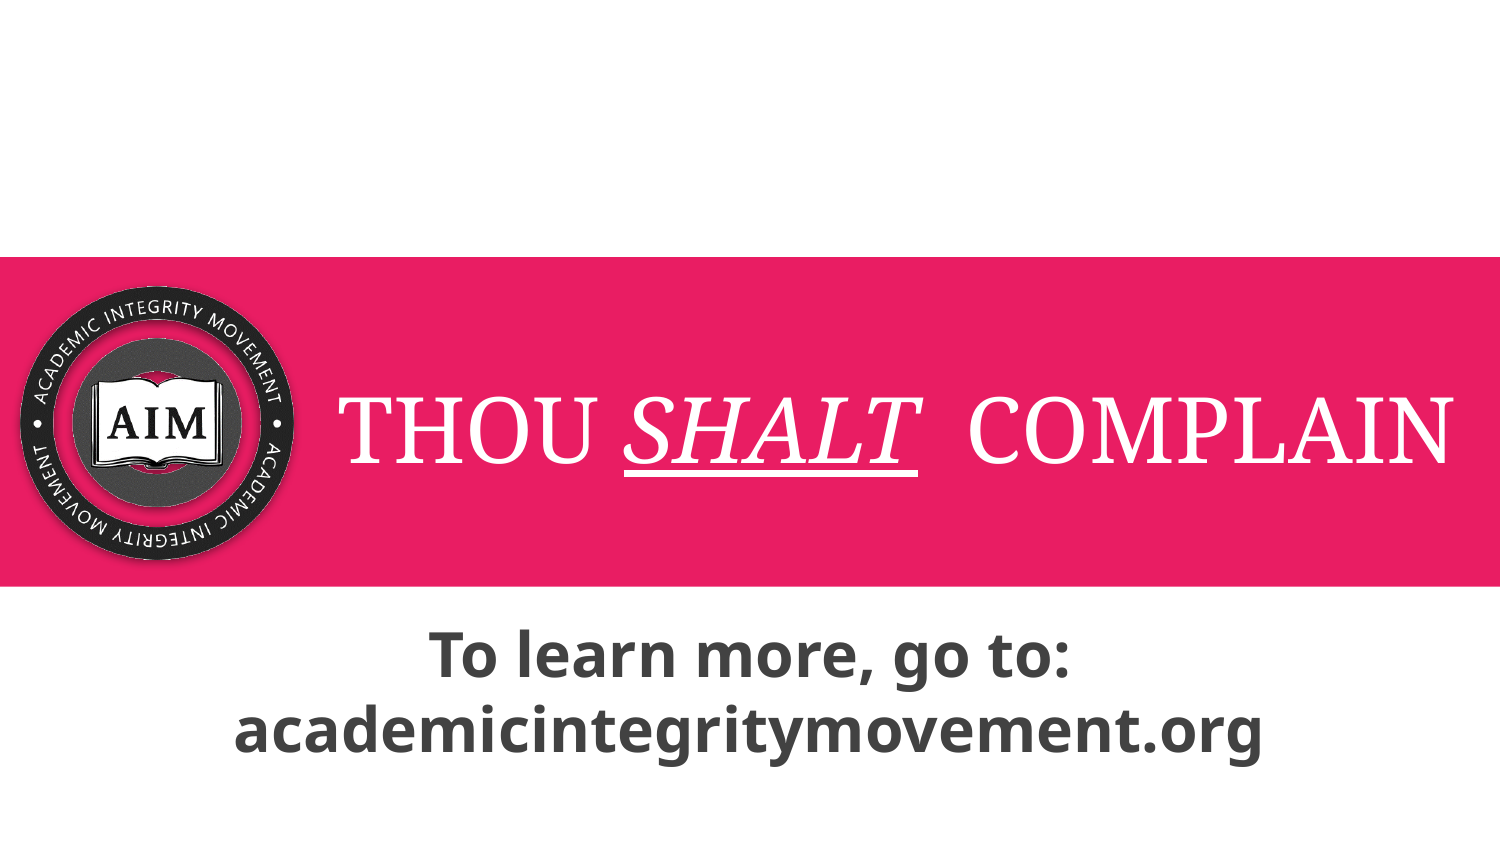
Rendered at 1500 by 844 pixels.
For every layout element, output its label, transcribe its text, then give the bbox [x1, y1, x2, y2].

picture [9, 274, 305, 570]
text_box To learn more, go to: academicintegritymovement.org [182, 600, 1318, 781]
title THOU SHALT COMPLAIN [71, 271, 1500, 582]
